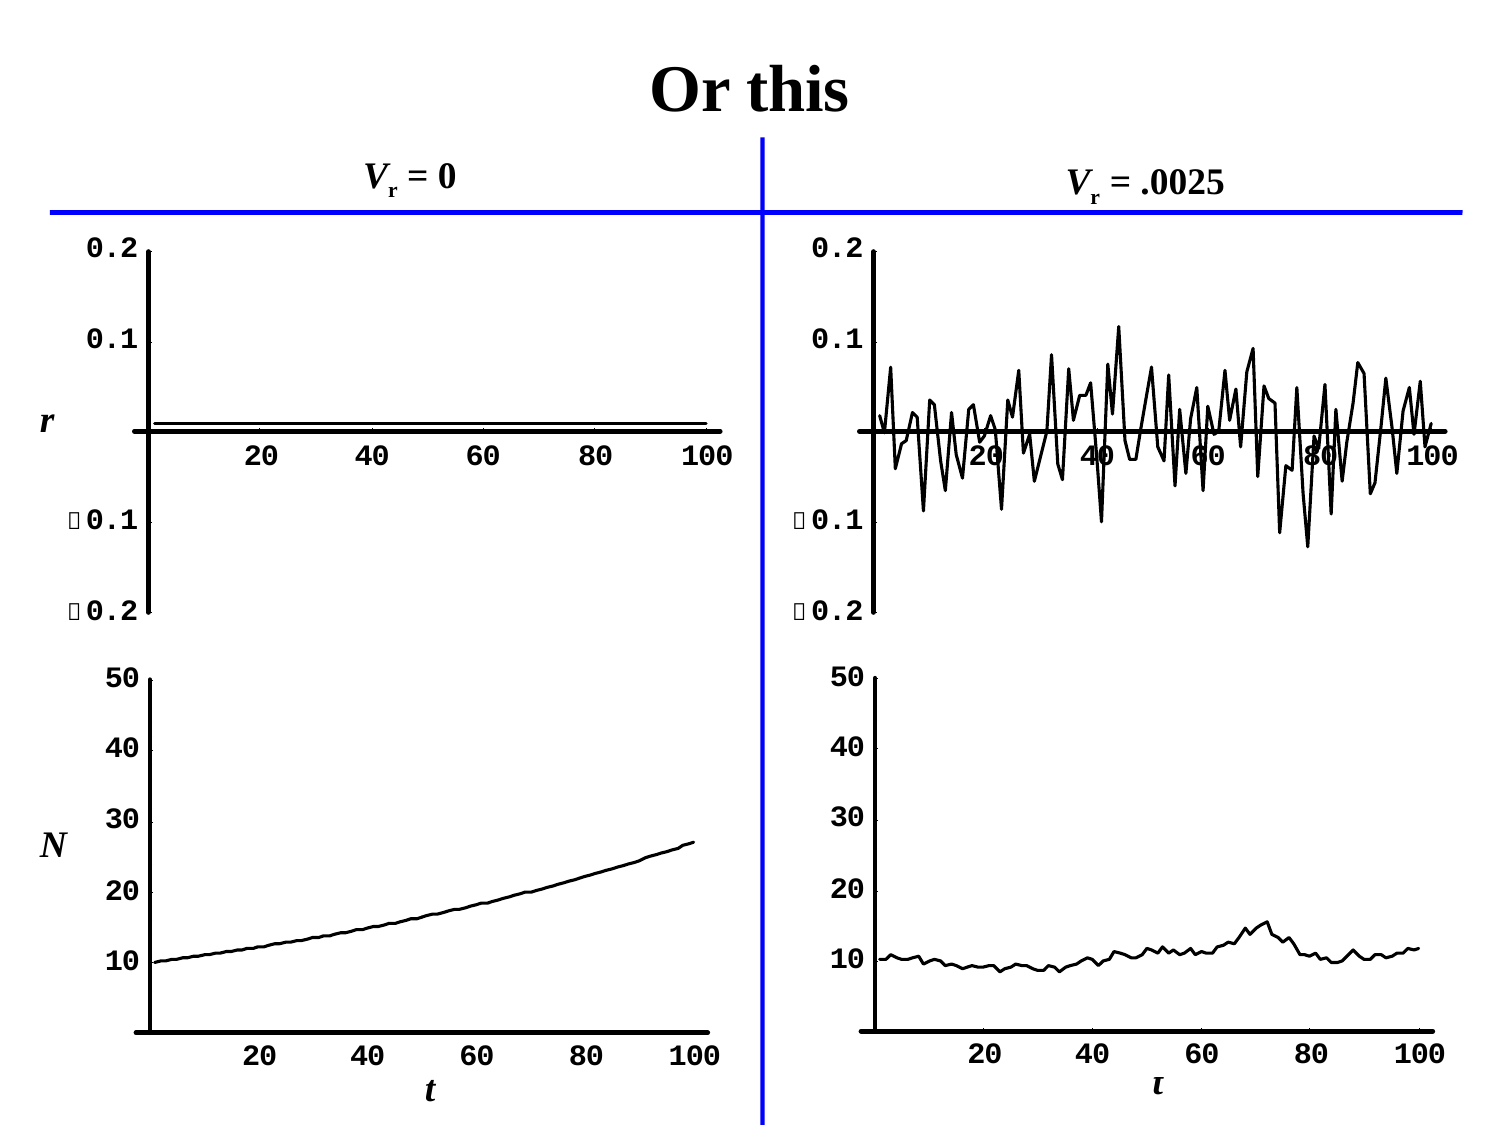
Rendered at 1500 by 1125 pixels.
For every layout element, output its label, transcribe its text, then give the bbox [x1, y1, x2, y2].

text_box Vr = .0025 [1050, 149, 1240, 216]
text_box r [25, 387, 57, 448]
picture [74, 662, 751, 1079]
text_box N [25, 812, 69, 873]
text_box t [1137, 1086, 1178, 1110]
picture [799, 660, 1476, 1077]
picture [787, 224, 1463, 641]
text_box t [410, 1088, 451, 1116]
picture [62, 224, 738, 641]
text_box Vr = 0 [348, 143, 472, 210]
text_box Or this [0, 37, 1500, 133]
